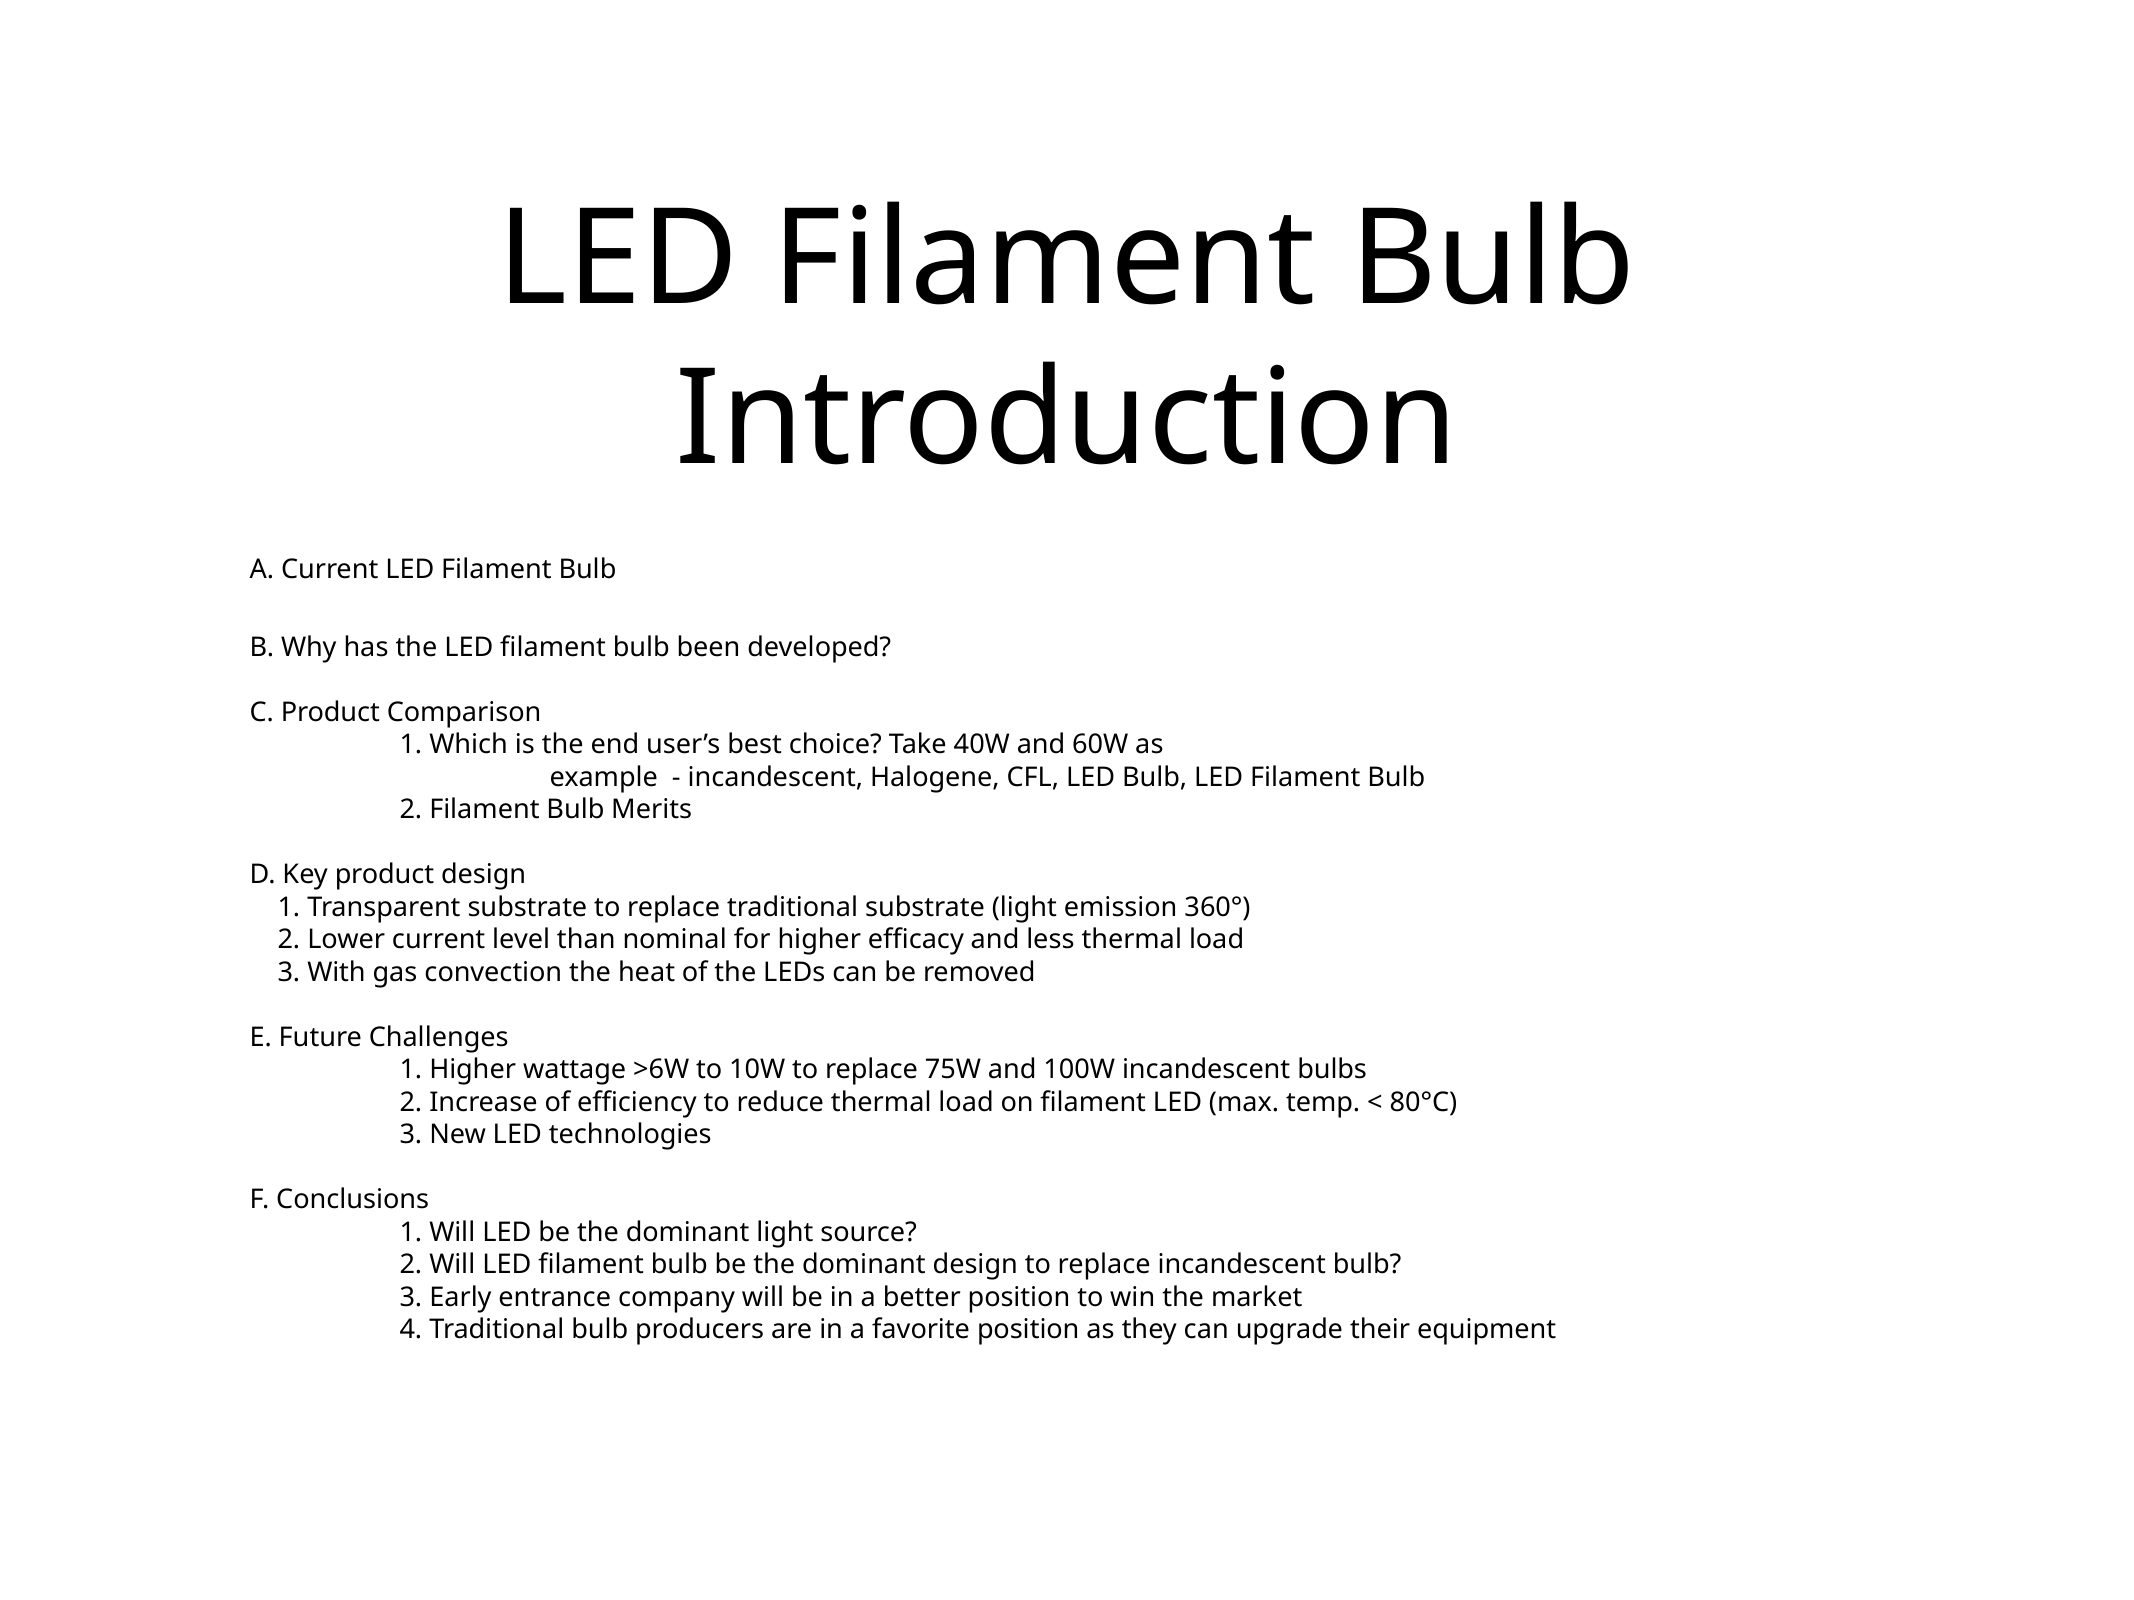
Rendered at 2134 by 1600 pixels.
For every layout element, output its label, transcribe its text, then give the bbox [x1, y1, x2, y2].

title LED Filament Bulb Introduction [207, 147, 1926, 492]
subtitle A. Current LED Filament Bulb B. Why has the LED filament bulb been developed? C. Product Comparison 1. Which is the end user’s best choice? Take 40W and 60W as example - incandescent, Halogene, CFL, LED Bulb, LED Filament Bulb 2. Filament Bulb Merits D. Key product design 1. Transparent substrate to replace traditional substrate (light emission 360°) 2. Lower current level than nominal for higher efficacy and less thermal load 3. With gas convection the heat of the LEDs can be removed E. Future Challenges 1. Higher wattage >6W to 10W to replace 75W and 100W incandescent bulbs 2. Increase of efficiency to reduce thermal load on filament LED (max. temp. < 80°C) 3. New LED technologies F. Conclusions 1. Will LED be the dominant light source? 2. Will LED filament bulb be the dominant design to replace incandescent bulb? 3. Early entrance company will be in a better position to win the market 4. Traditional bulb producers are in a favorite position as they can upgrade their equipment [248, 528, 1967, 1396]
